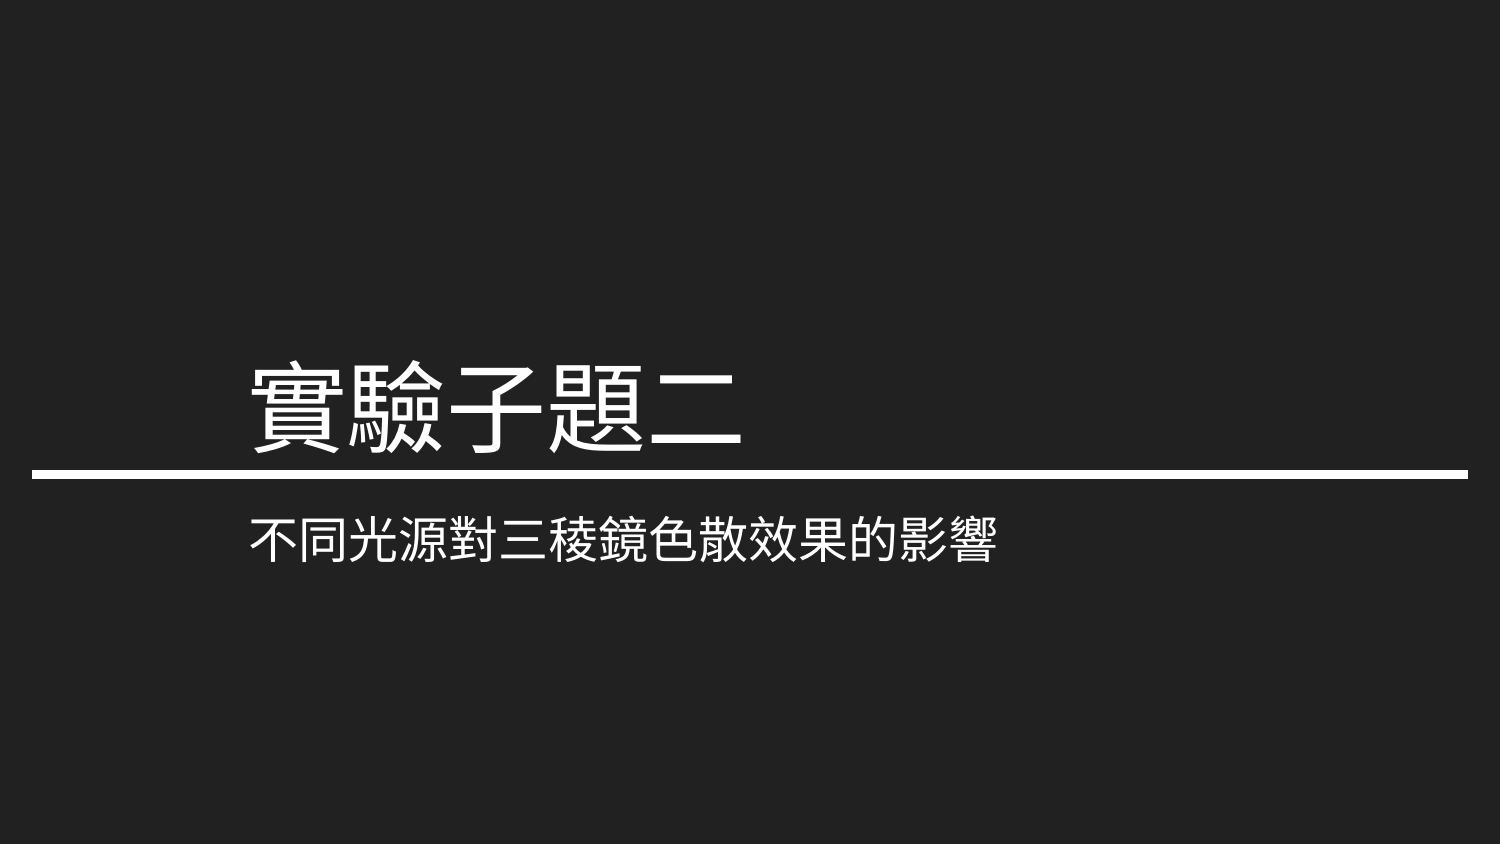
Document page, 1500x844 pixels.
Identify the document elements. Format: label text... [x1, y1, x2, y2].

text_box 不同光源對三稜鏡色散效果的影響 [233, 501, 1014, 576]
text_box 實驗子題二 [232, 338, 763, 473]
